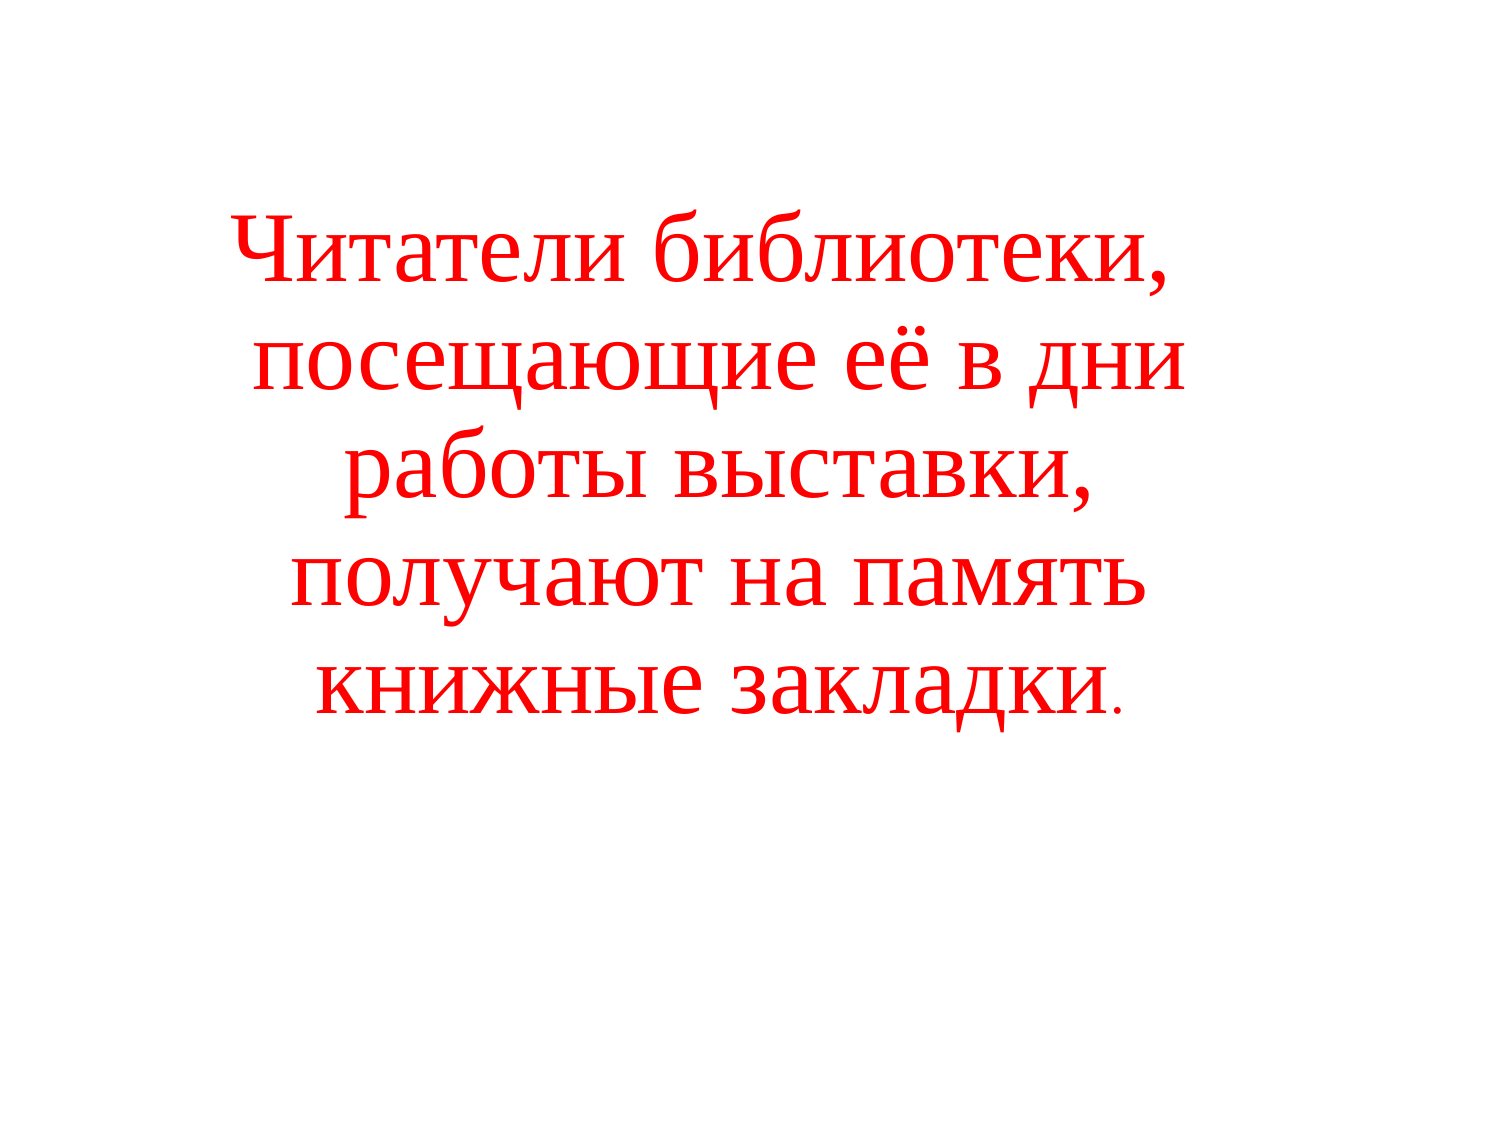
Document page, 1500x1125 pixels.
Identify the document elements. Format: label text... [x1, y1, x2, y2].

list Читатели библиотеки, посещающие её в дни работы выставки, получают на память книжные закладки. [109, 187, 1294, 1014]
